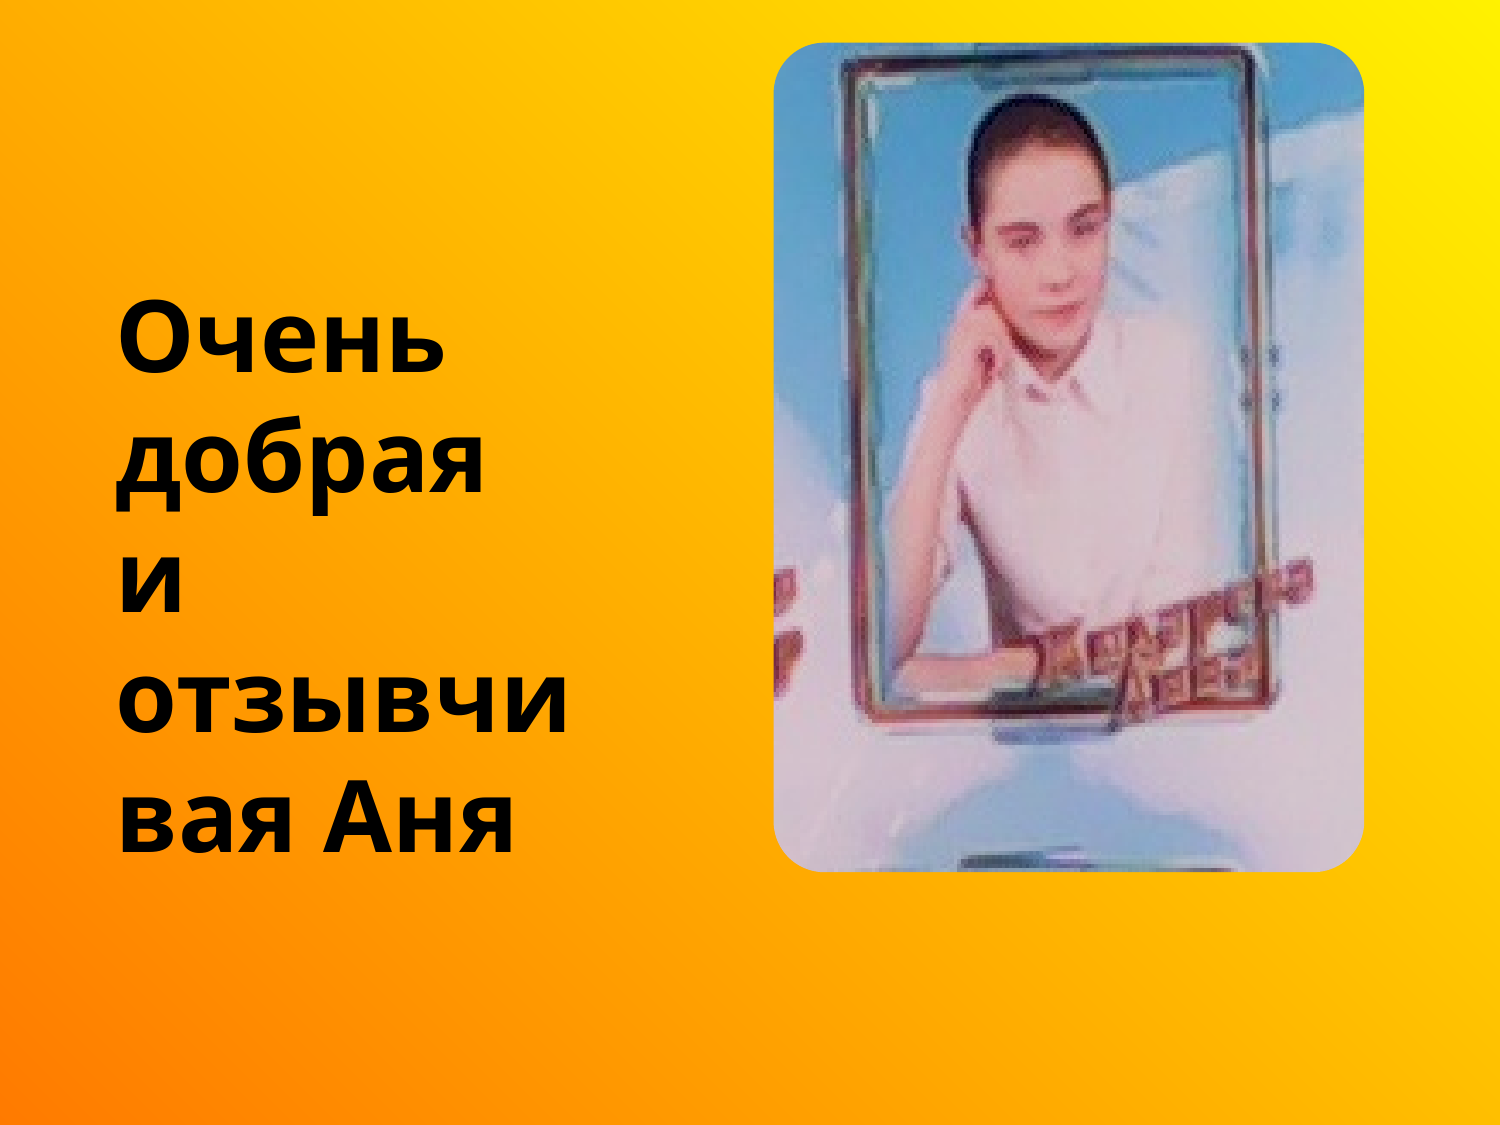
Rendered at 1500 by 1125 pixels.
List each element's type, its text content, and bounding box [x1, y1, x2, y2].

list Очень добрая и отзывчивая Аня [100, 125, 594, 1035]
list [773, 42, 1365, 873]
